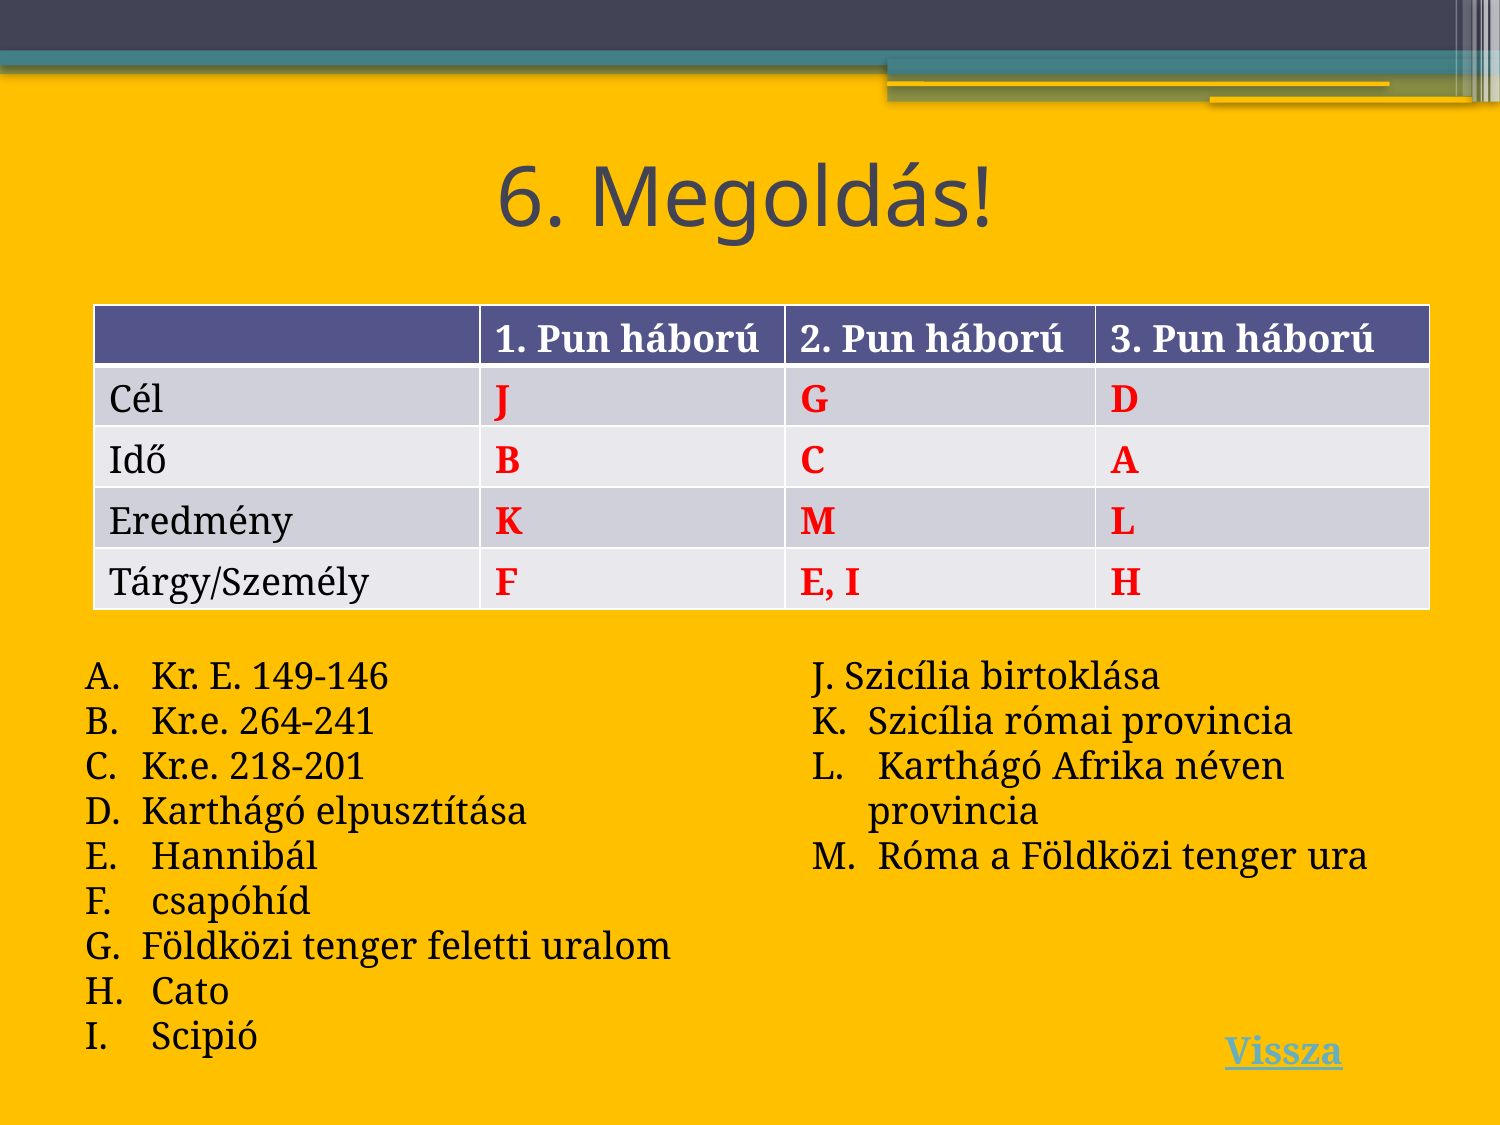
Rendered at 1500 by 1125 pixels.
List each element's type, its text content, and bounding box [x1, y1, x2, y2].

text_box J. Szicília birtoklása Szicília római provincia Karthágó Afrika néven provincia Róma a Földközi tenger ura [796, 644, 1430, 885]
table_cell Cél [95, 368, 479, 425]
table_cell H [1096, 549, 1429, 608]
table_cell Tárgy/Személy [95, 549, 479, 608]
table_cell M [786, 488, 1095, 547]
table_cell B [481, 427, 784, 486]
table_cell K [481, 488, 784, 547]
table_header [95, 306, 479, 363]
table_cell A [1096, 427, 1429, 486]
table_cell L [1096, 488, 1429, 547]
table_header 3. Pun háború [1096, 306, 1429, 363]
table_header 1. Pun háború [481, 306, 784, 363]
title 6. Megoldás! [70, 105, 1421, 281]
table_cell G [786, 368, 1095, 425]
table_cell Eredmény [95, 488, 479, 547]
text_box Kr. E. 149-146 Kr.e. 264-241 Kr.e. 218-201 Karthágó elpusztítása Hannibál csapóhíd Földközi tenger feletti uralom Cato Scipió [70, 644, 715, 1065]
table_cell Idő [95, 427, 479, 486]
table_cell F [481, 549, 784, 608]
table_cell E, I [786, 549, 1095, 608]
text_box Vissza [1210, 1019, 1358, 1086]
table_cell D [1096, 368, 1429, 425]
table_cell C [786, 427, 1095, 486]
table_header 2. Pun háború [786, 306, 1095, 363]
table_cell J [481, 368, 784, 425]
